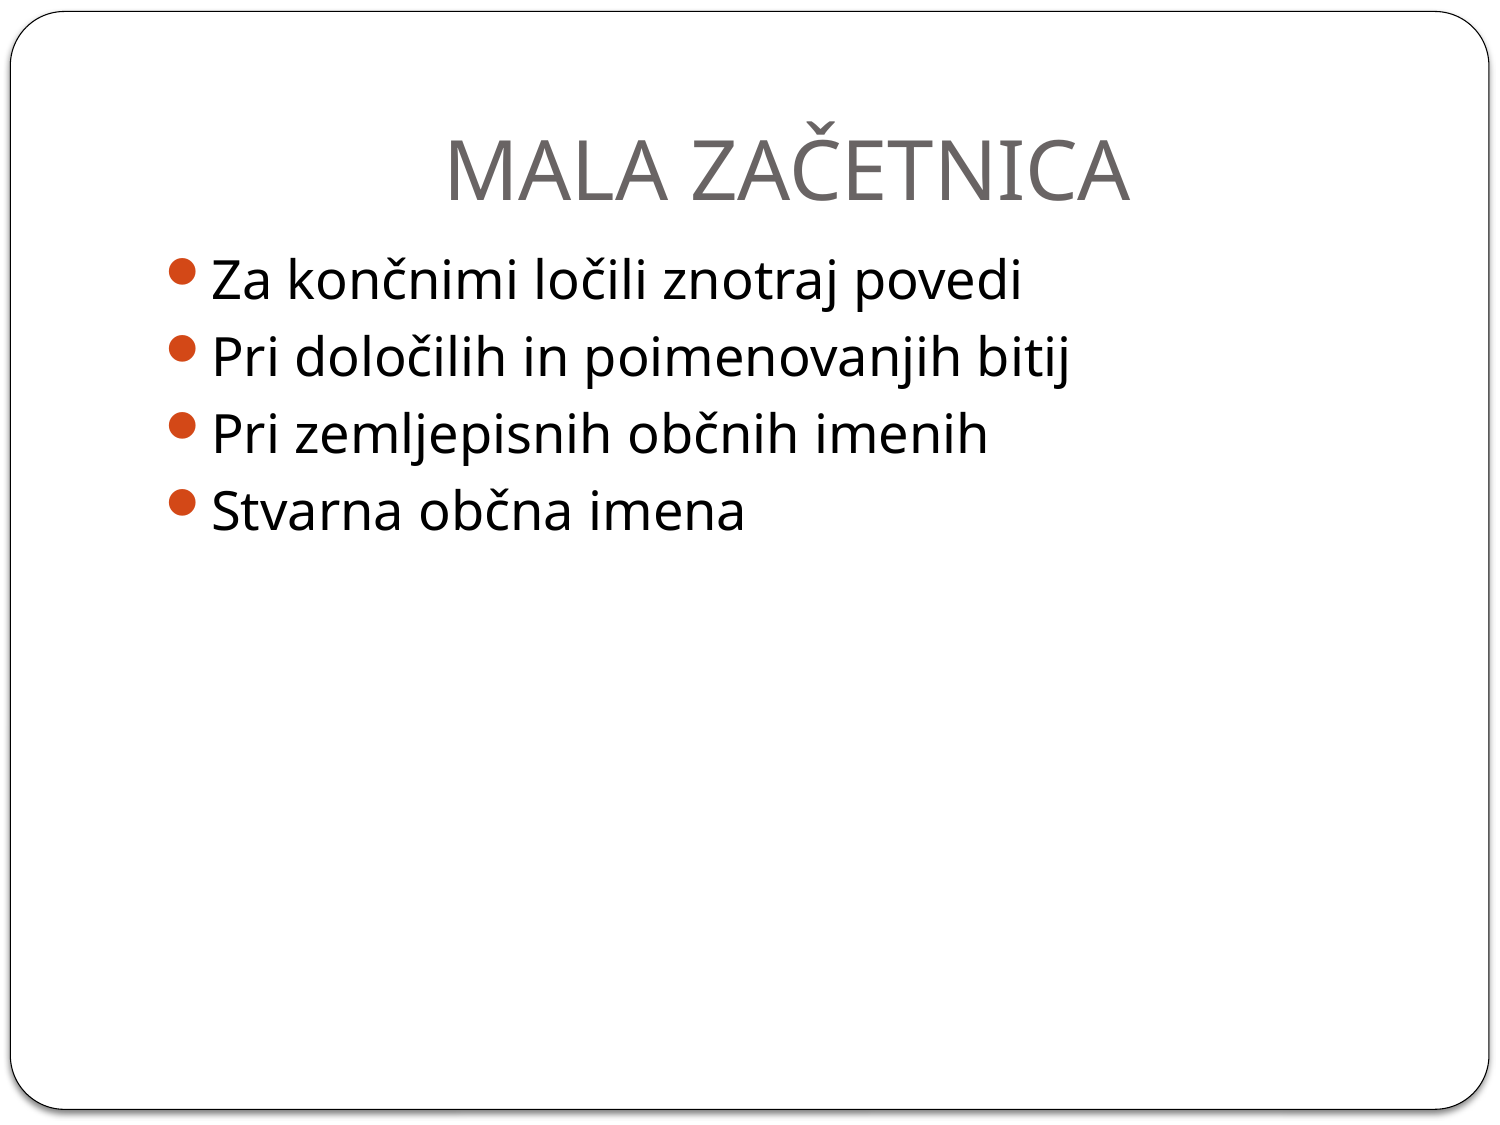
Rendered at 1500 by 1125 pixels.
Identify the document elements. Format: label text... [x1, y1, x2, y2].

title MALA ZAČETNICA [150, 45, 1425, 233]
list Za končnimi ločili znotraj povedi Pri določilih in poimenovanjih bitij Pri zemljepisnih občnih imenih Stvarna občna imena [150, 237, 1425, 988]
